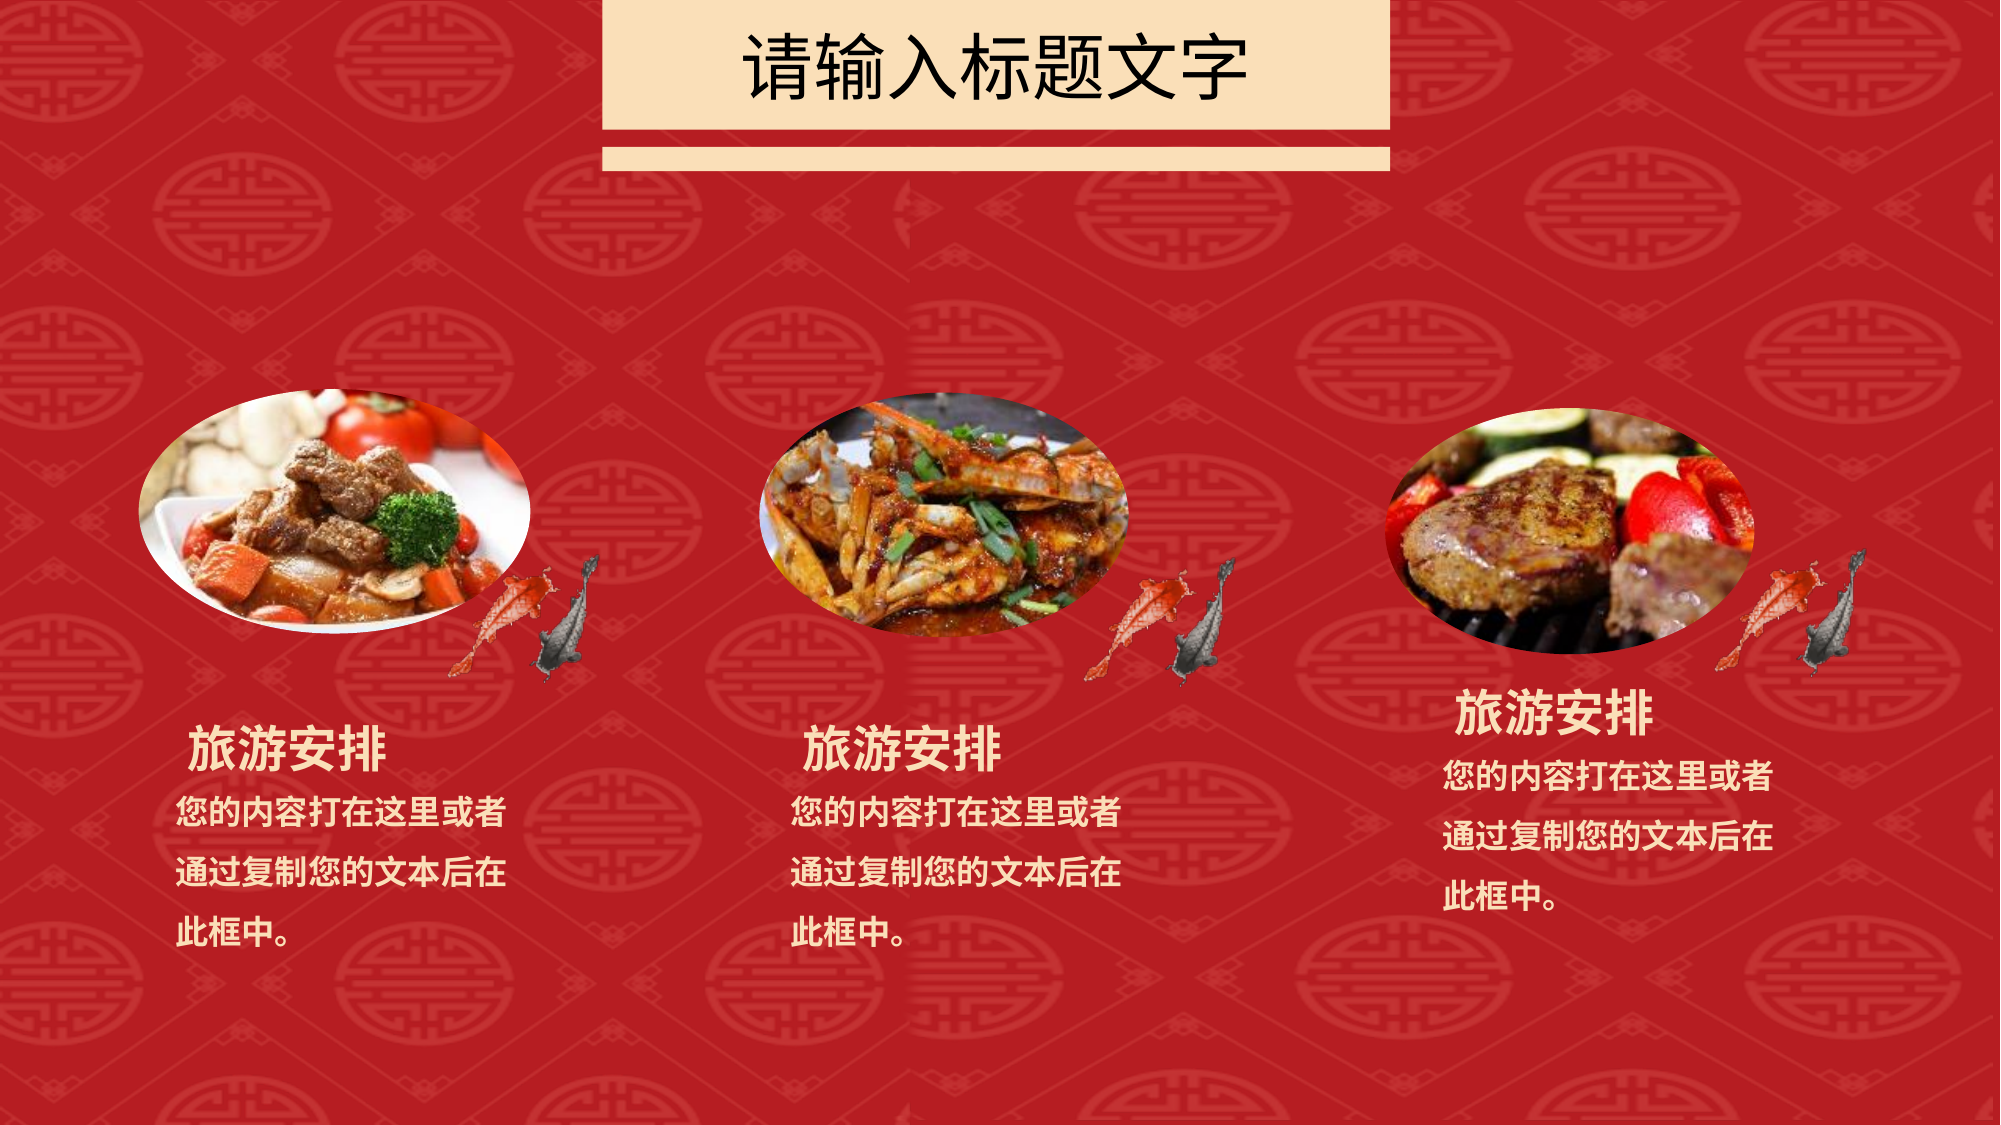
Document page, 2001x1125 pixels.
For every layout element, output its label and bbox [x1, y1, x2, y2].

text_box [759, 392, 1248, 946]
picture [0, 1, 1993, 1125]
text_box [1391, 0, 2000, 1125]
text_box [1385, 408, 1879, 910]
text_box [138, 388, 612, 946]
